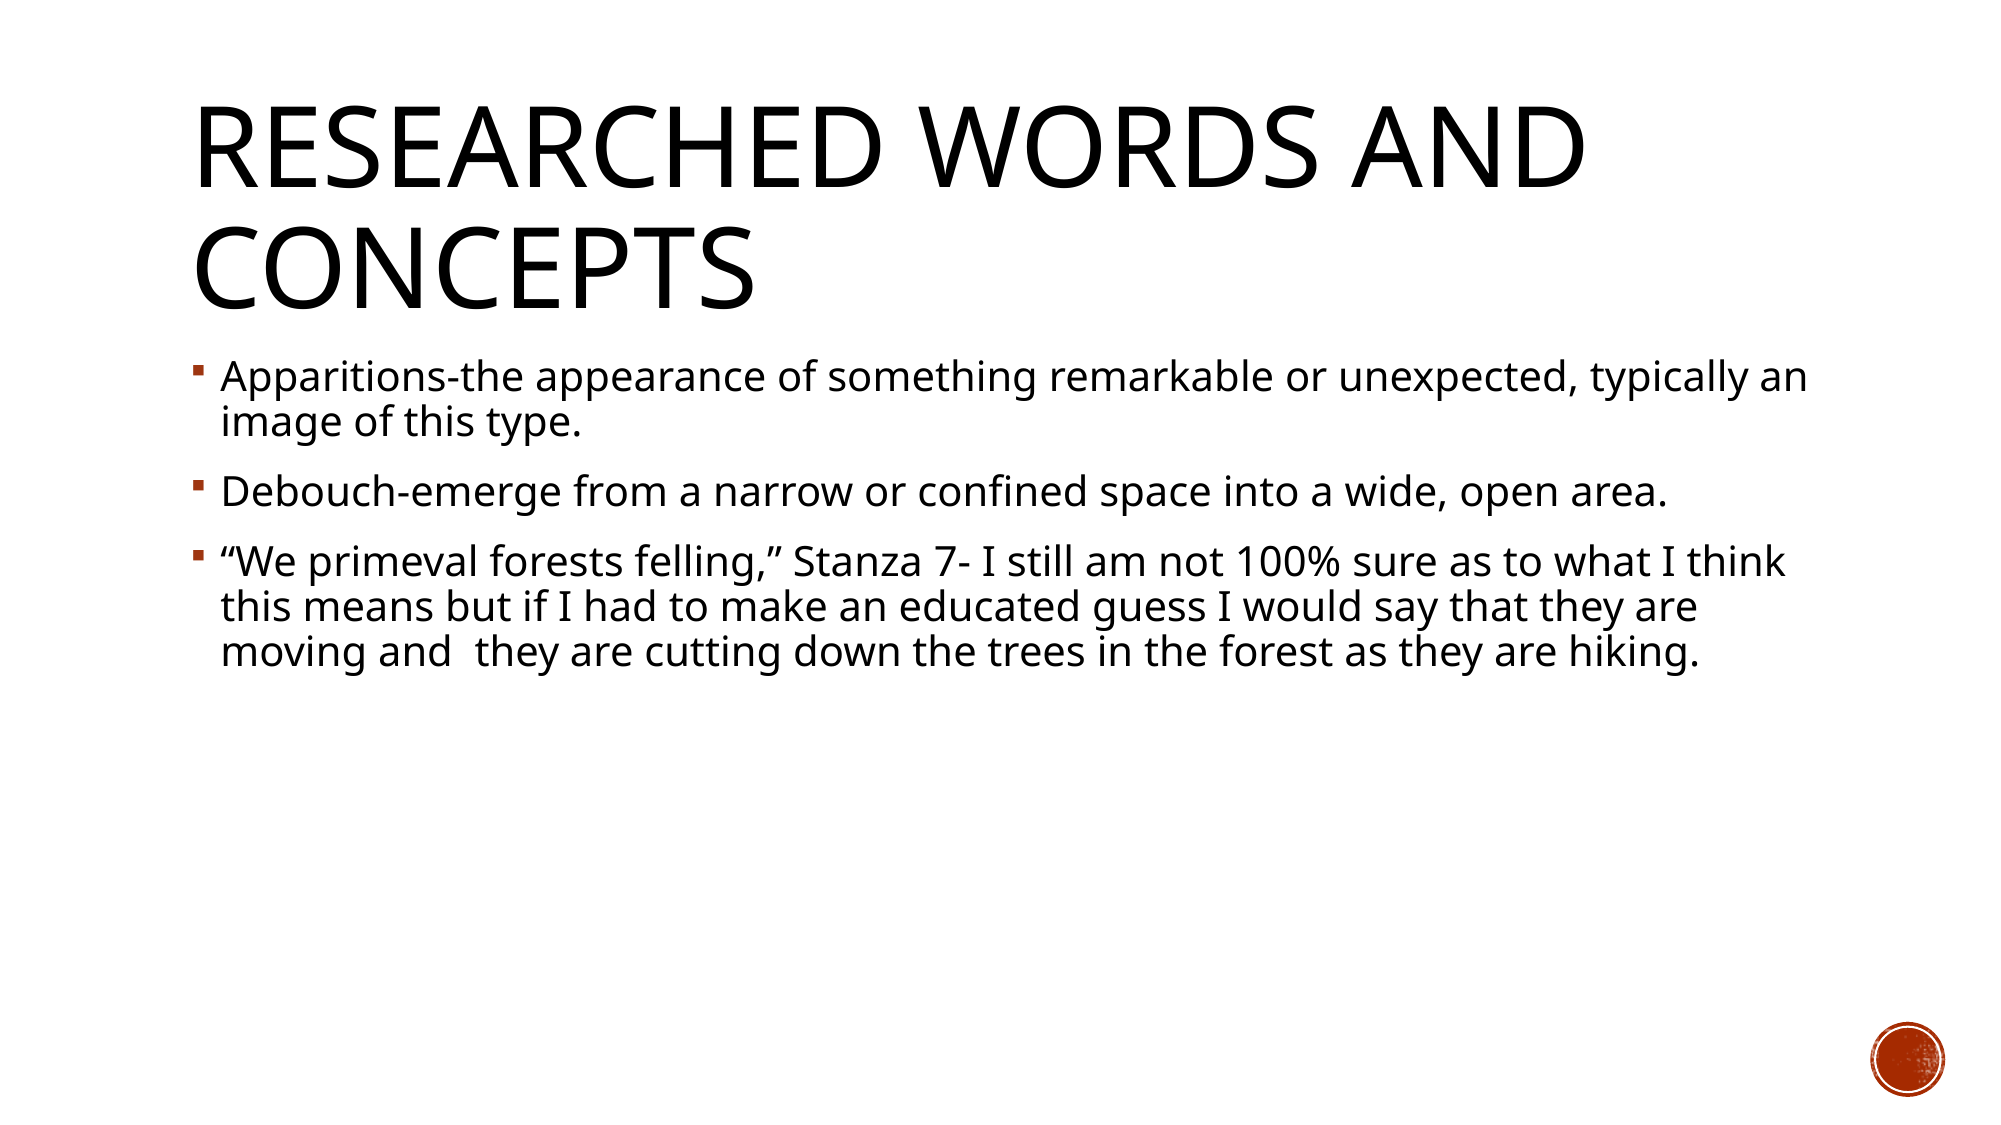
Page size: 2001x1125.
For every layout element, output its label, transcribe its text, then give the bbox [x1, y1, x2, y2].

list Apparitions-the appearance of something remarkable or unexpected, typically an image of this type. Debouch-emerge from a narrow or confined space into a wide, open area. “We primeval forests felling,” Stanza 7- I still am not 100% sure as to what I think this means but if I had to make an educated guess I would say that they are moving and they are cutting down the trees in the forest as they are hiking. [175, 348, 1826, 1013]
title Researched words and concepts [175, 79, 1826, 344]
